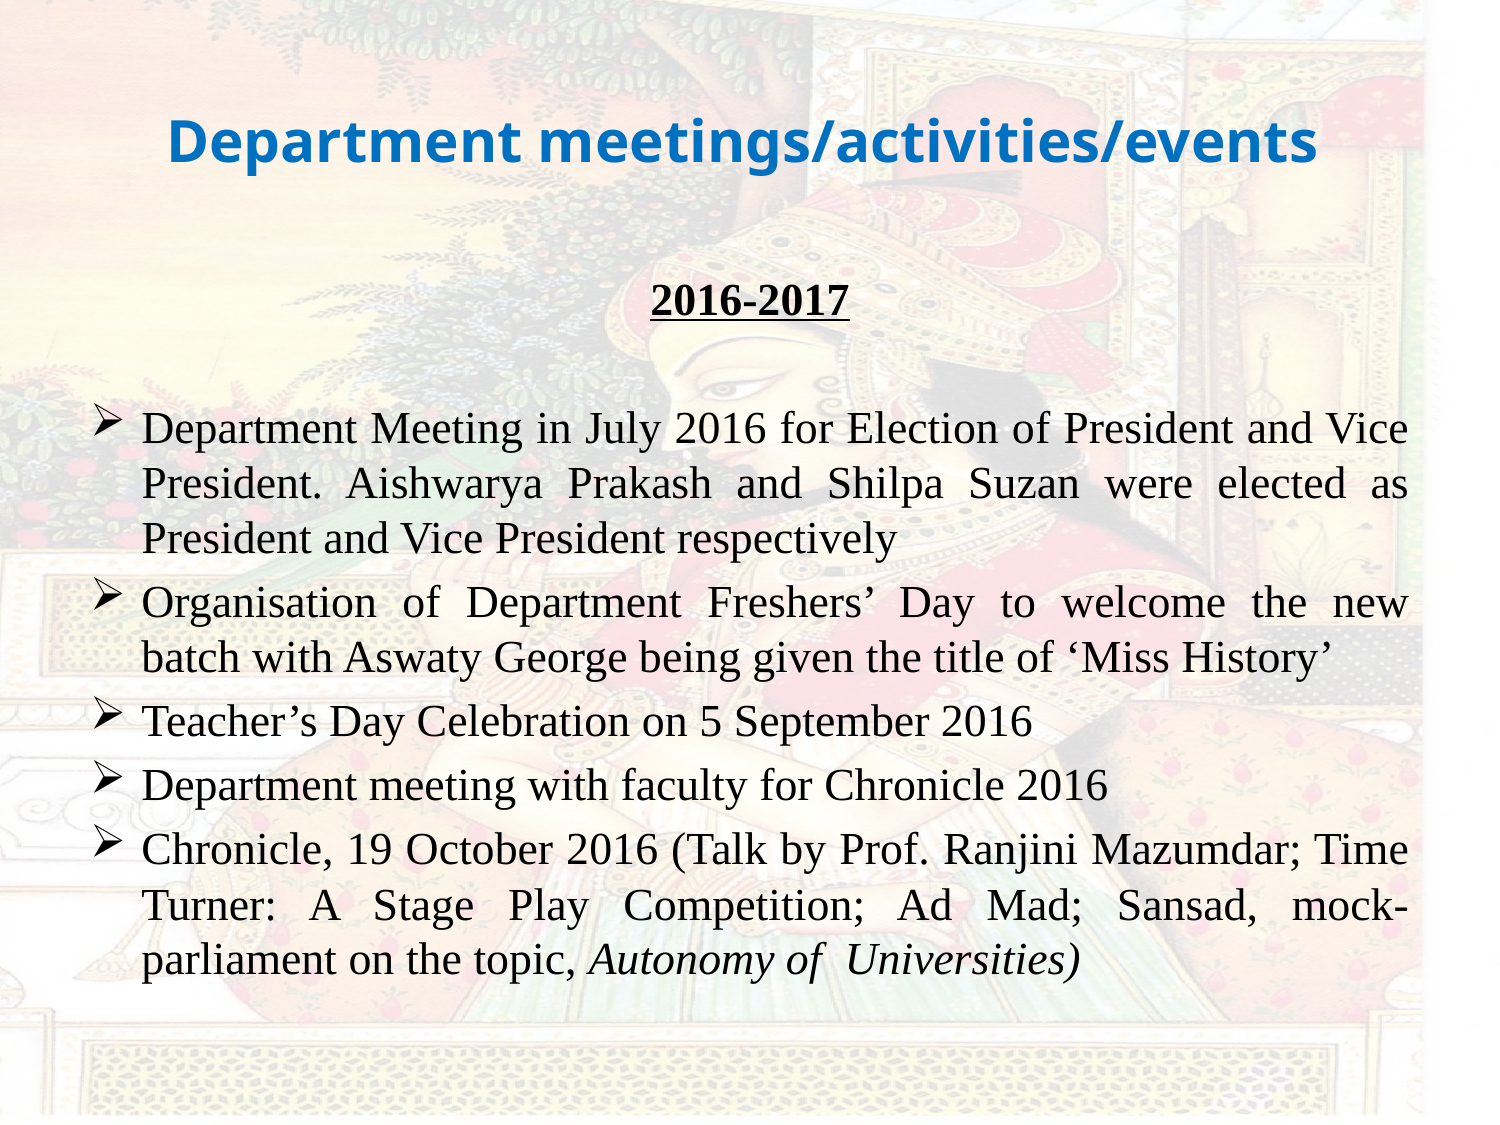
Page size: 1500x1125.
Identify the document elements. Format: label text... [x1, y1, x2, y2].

title Department meetings/activities/events [75, 45, 1425, 233]
list 2016-2017 Department Meeting in July 2016 for Election of President and Vice President. Aishwarya Prakash and Shilpa Suzan were elected as President and Vice President respectively Organisation of Department Freshers’ Day to welcome the new batch with Aswaty George being given the title of ‘Miss History’ Teacher’s Day Celebration on 5 September 2016 Department meeting with faculty for Chronicle 2016 Chronicle, 19 October 2016 (Talk by Prof. Ranjini Mazumdar; Time Turner: A Stage Play Competition; Ad Mad; Sansad, mock-parliament on the topic, Autonomy of Universities) [75, 262, 1425, 1005]
